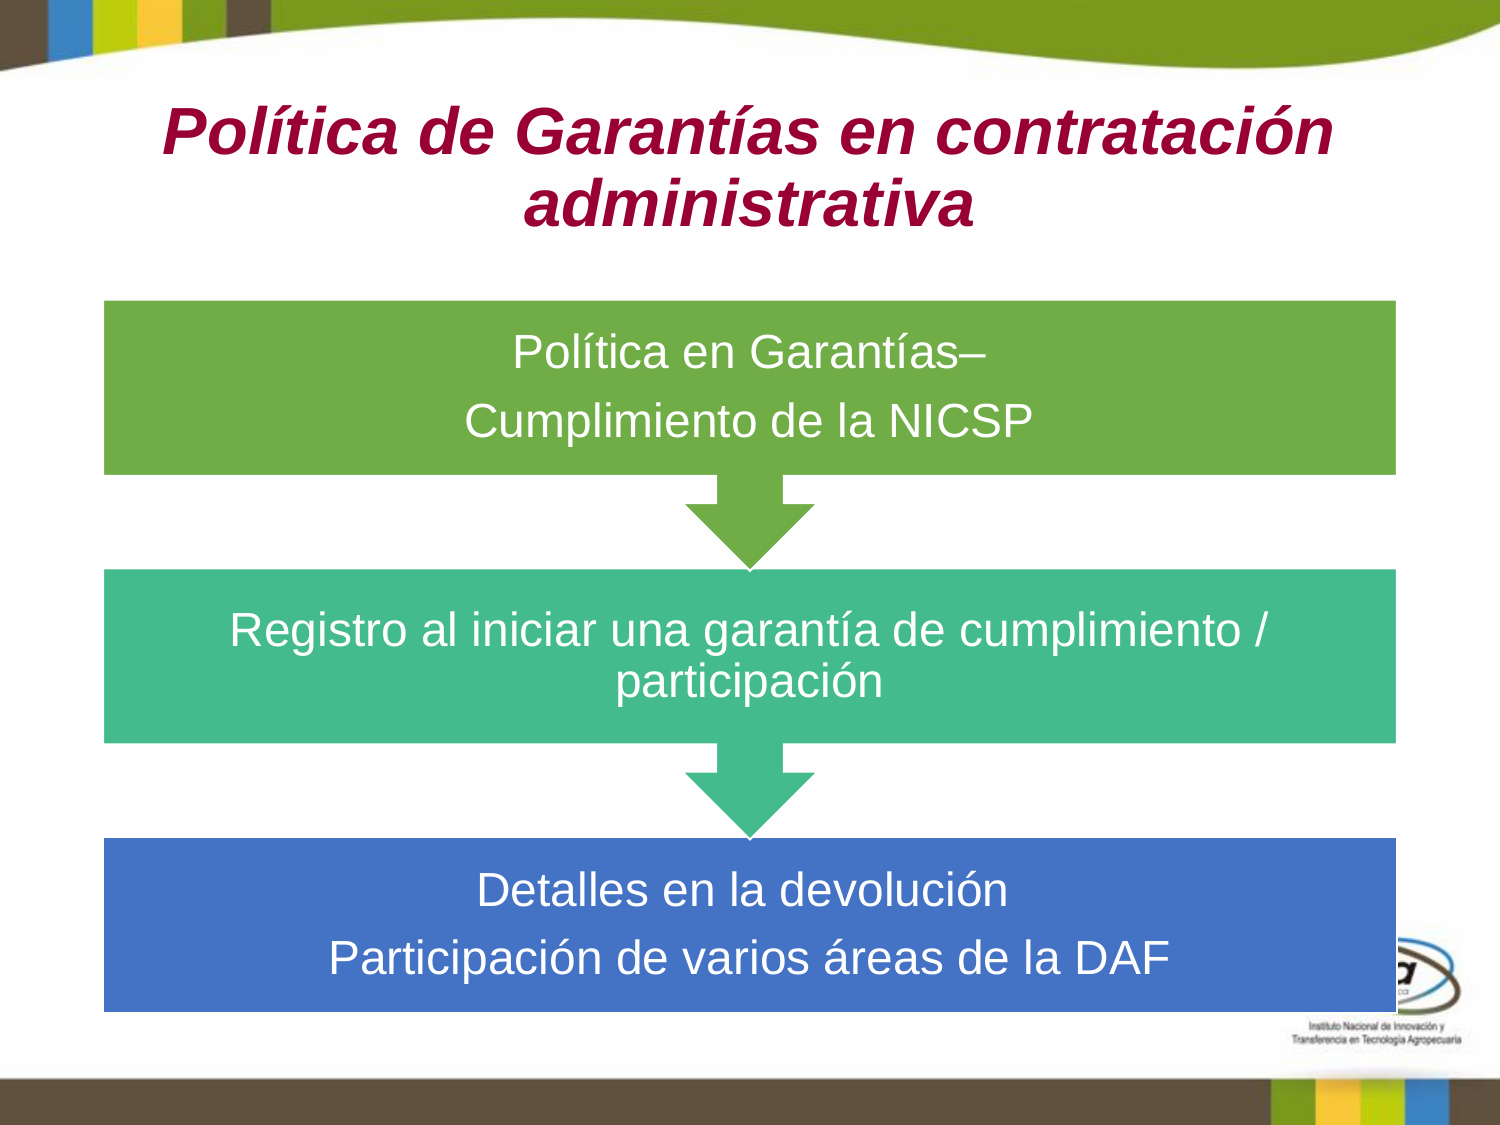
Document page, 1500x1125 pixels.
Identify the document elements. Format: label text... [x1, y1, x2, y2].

title Política de Garantías en contratación administrativa [103, 59, 1397, 278]
picture [0, 0, 1500, 1125]
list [103, 299, 1397, 1014]
